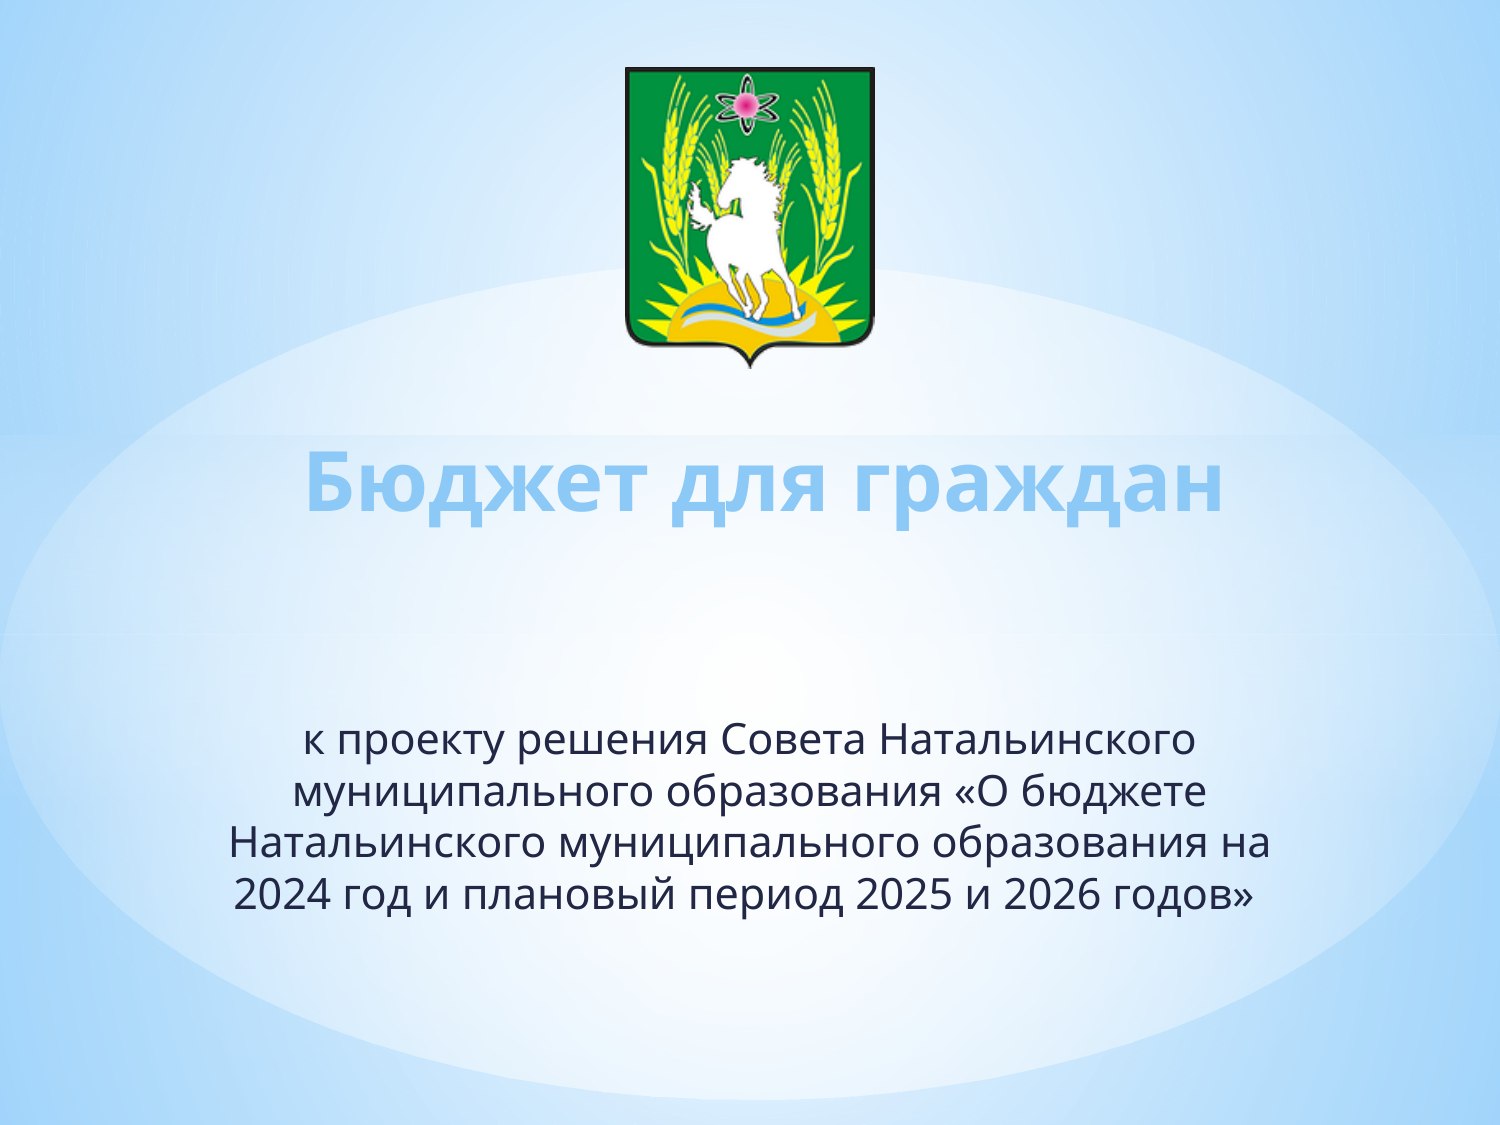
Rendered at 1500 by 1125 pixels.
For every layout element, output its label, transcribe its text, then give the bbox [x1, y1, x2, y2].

subtitle к проекту решения Совета Натальинского муниципального образования «О бюджете Натальинского муниципального образования на 2024 год и плановый период 2025 и 2026 годов» [210, 704, 1290, 932]
title Бюджет для граждан [68, 420, 1432, 572]
picture [625, 66, 875, 369]
